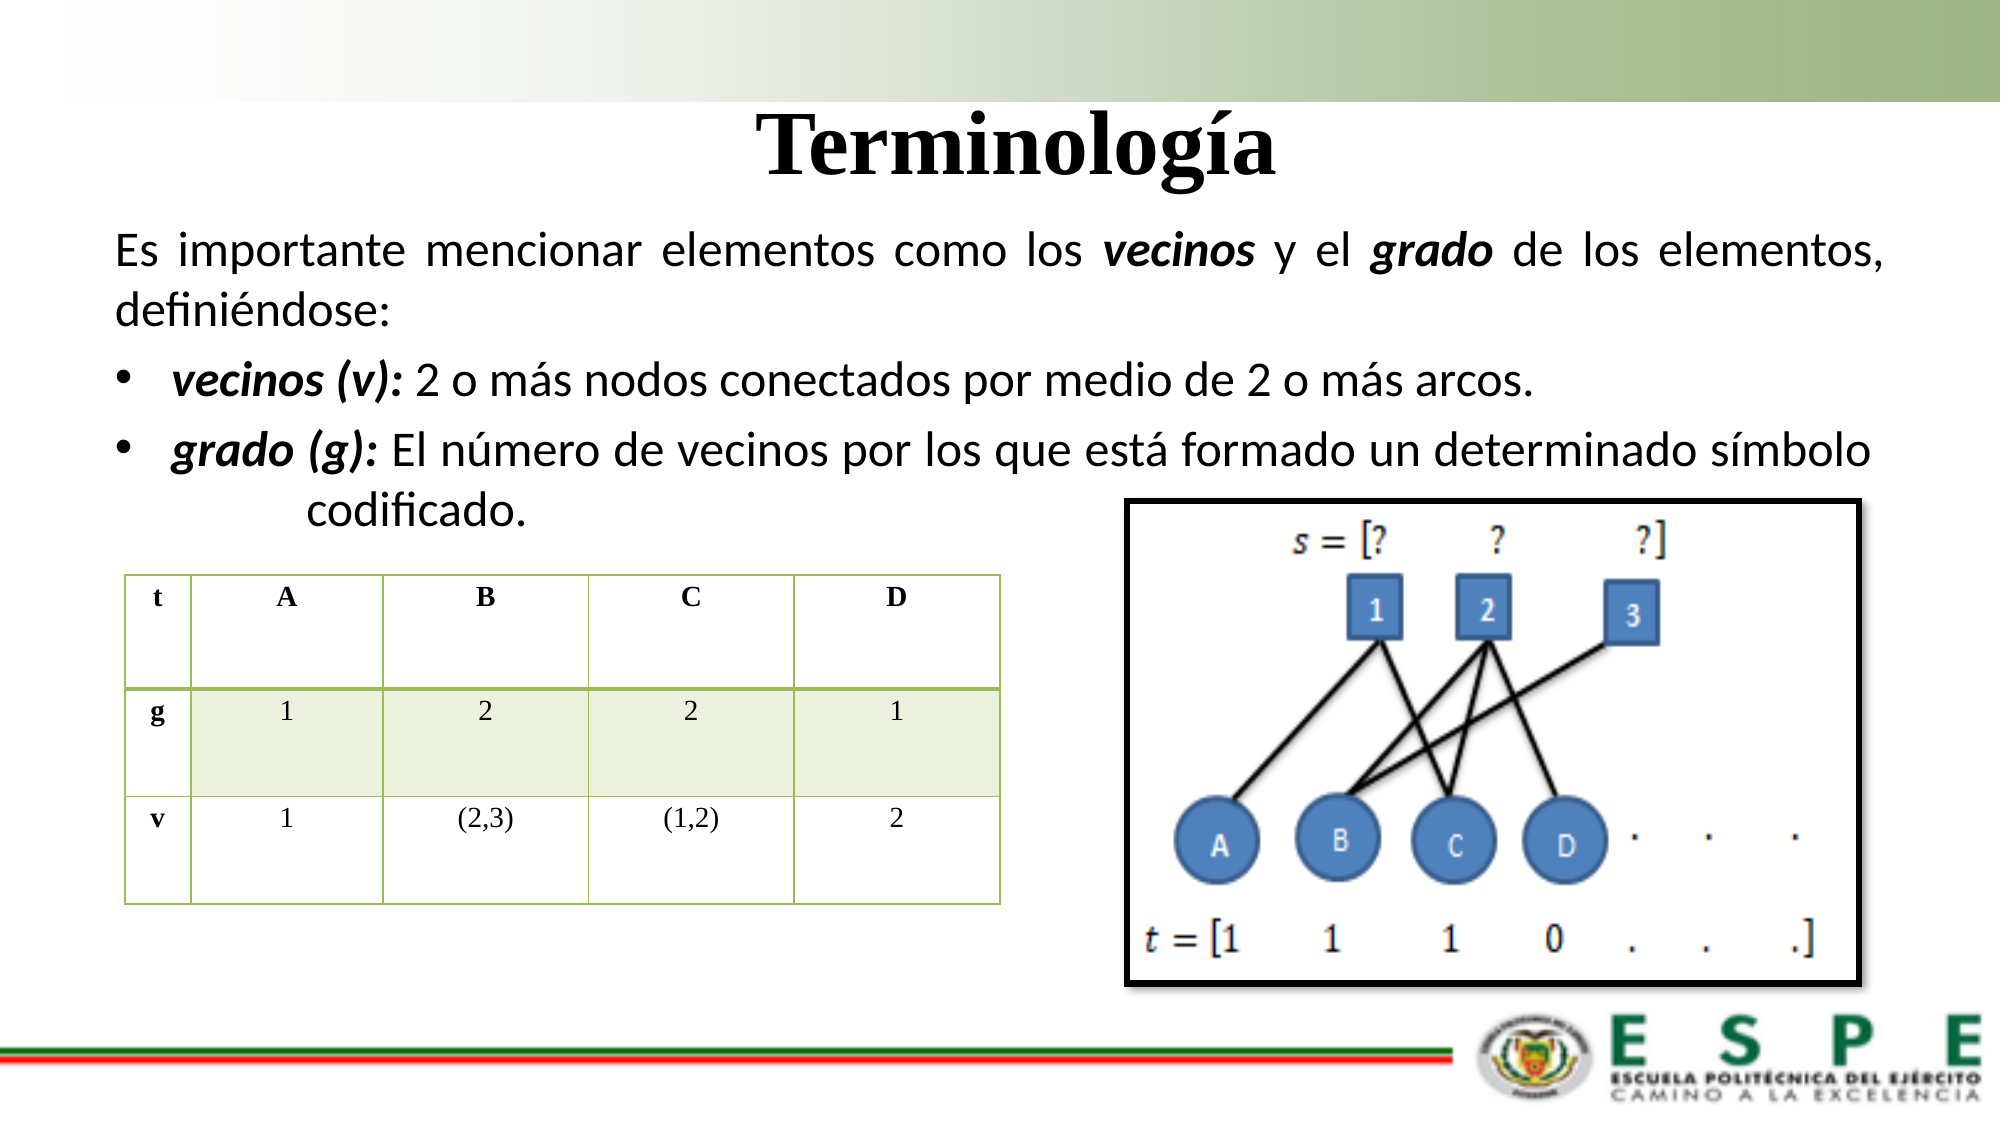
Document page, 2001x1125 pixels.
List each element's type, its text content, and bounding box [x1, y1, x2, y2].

title Terminología [133, 67, 1900, 209]
picture [0, 1004, 1994, 1114]
picture [1130, 504, 1857, 981]
table_cell 1 [192, 691, 382, 796]
table_cell 2 [795, 797, 999, 903]
table_header D [795, 576, 999, 687]
list Es importante mencionar elementos como los vecinos y el grado de los elementos, definiéndose: vecinos (v): 2 o más nodos conectados por medio de 2 o más arcos. grado (g): El número de vecinos por los que está formado un determinado símbolo codificado. [99, 209, 1900, 859]
table_header B [384, 576, 588, 687]
table_cell 1 [192, 797, 382, 903]
table_cell g [126, 691, 190, 796]
table_cell 2 [384, 691, 588, 796]
table_header C [589, 576, 793, 687]
table_header A [192, 576, 382, 687]
table_cell (1,2) [589, 797, 793, 903]
picture [0, 0, 2000, 102]
table_cell (2,3) [384, 797, 588, 903]
table_cell 1 [795, 691, 999, 796]
table_header t [126, 576, 190, 687]
table_cell 2 [589, 691, 793, 796]
table_cell v [126, 797, 190, 903]
